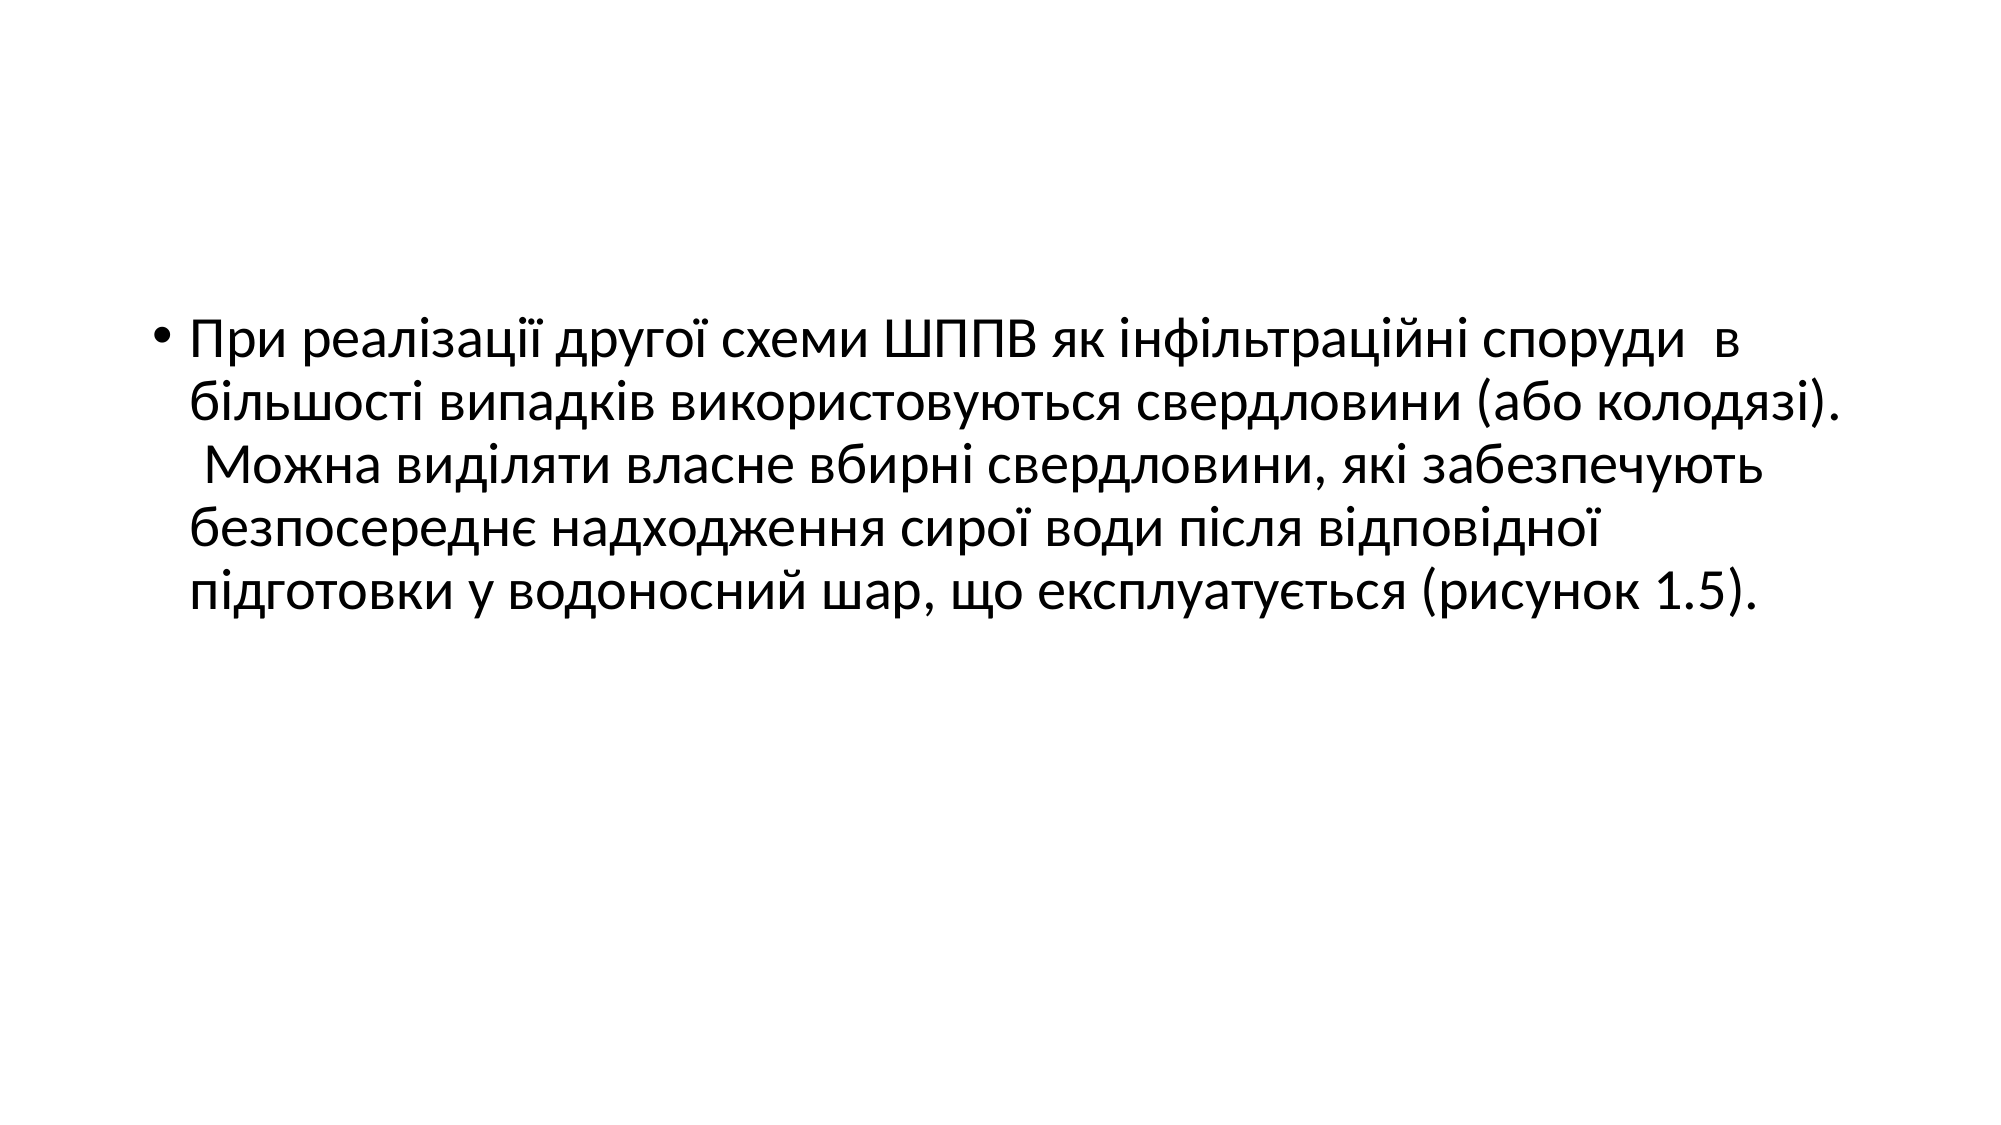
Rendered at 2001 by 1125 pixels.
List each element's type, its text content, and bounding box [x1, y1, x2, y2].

list При реалізації другої схеми ШППВ як інфільтраційні споруди в більшості випадків використовуються свердловини (або колодязі). Можна виділяти власне вбирні свердловини, які забезпечують безпосереднє надходження сирої води після відповідної підготовки у водоносний шар, що експлуатується (рисунок 1.5). [137, 299, 1863, 1014]
